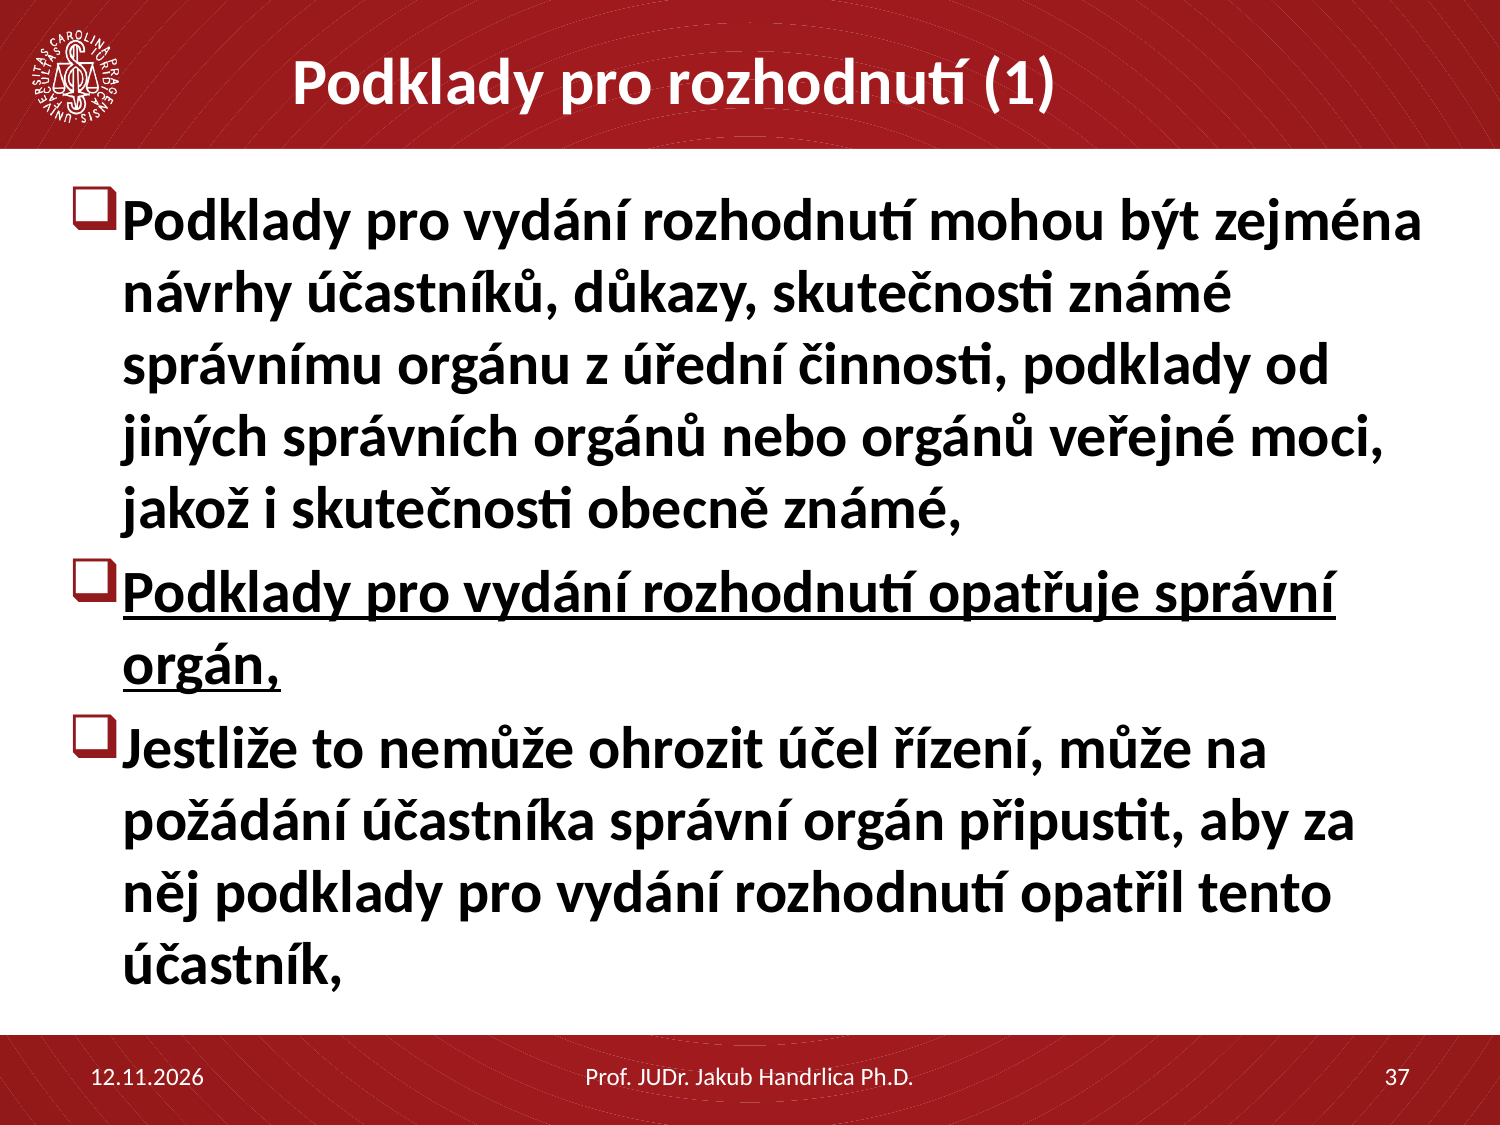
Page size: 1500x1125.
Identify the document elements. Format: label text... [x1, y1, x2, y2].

picture [32, 30, 119, 123]
title Podklady pro rozhodnutí (1) [277, 30, 1447, 126]
footer Prof. JUDr. Jakub Handrlica Ph.D. [512, 1045, 988, 1106]
slide_number 37 [1074, 1045, 1425, 1106]
list Podklady pro vydání rozhodnutí mohou být zejména návrhy účastníků, důkazy, skutečnosti známé správnímu orgánu z úřední činnosti, podklady od jiných správních orgánů nebo orgánů veřejné moci, jakož i skutečnosti obecně známé, Podklady pro vydání rozhodnutí opatřuje správní orgán, Jestliže to nemůže ohrozit účel řízení, může na požádání účastníka správní orgán připustit, aby za něj podklady pro vydání rozhodnutí opatřil tento účastník, [53, 172, 1447, 1012]
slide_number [75, 1045, 425, 1106]
